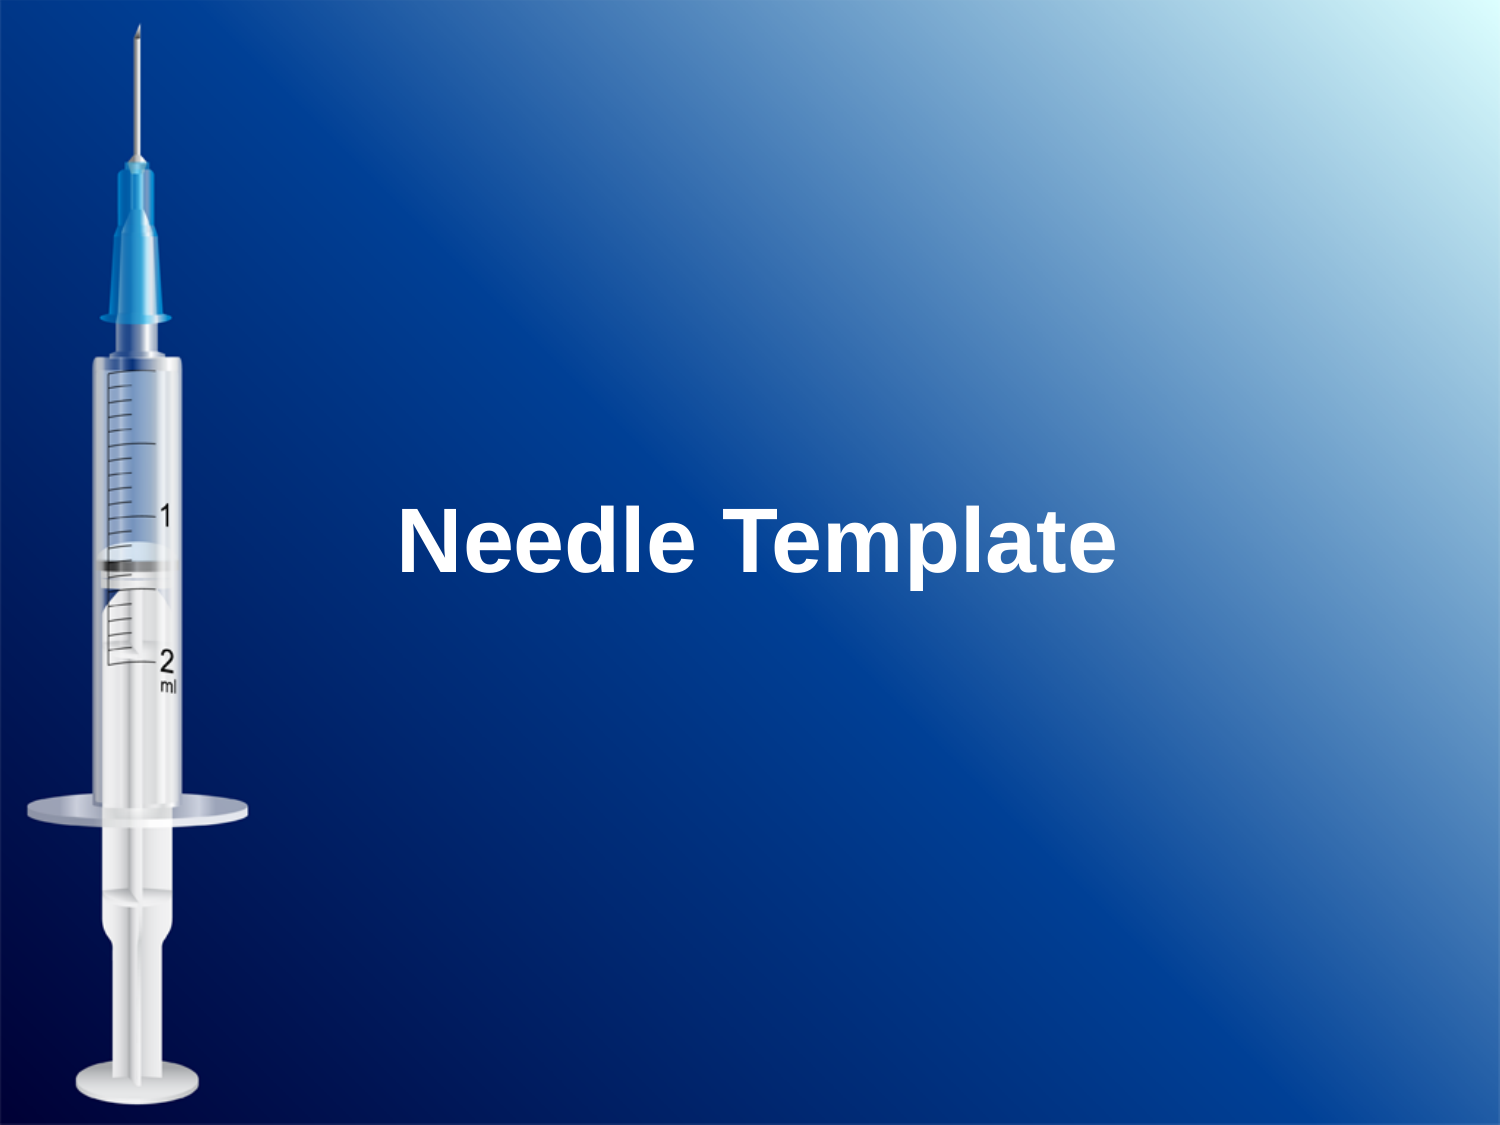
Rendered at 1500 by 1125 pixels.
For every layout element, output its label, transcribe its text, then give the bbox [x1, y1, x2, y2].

title Needle Template [82, 434, 1433, 638]
picture [0, 0, 1500, 1125]
